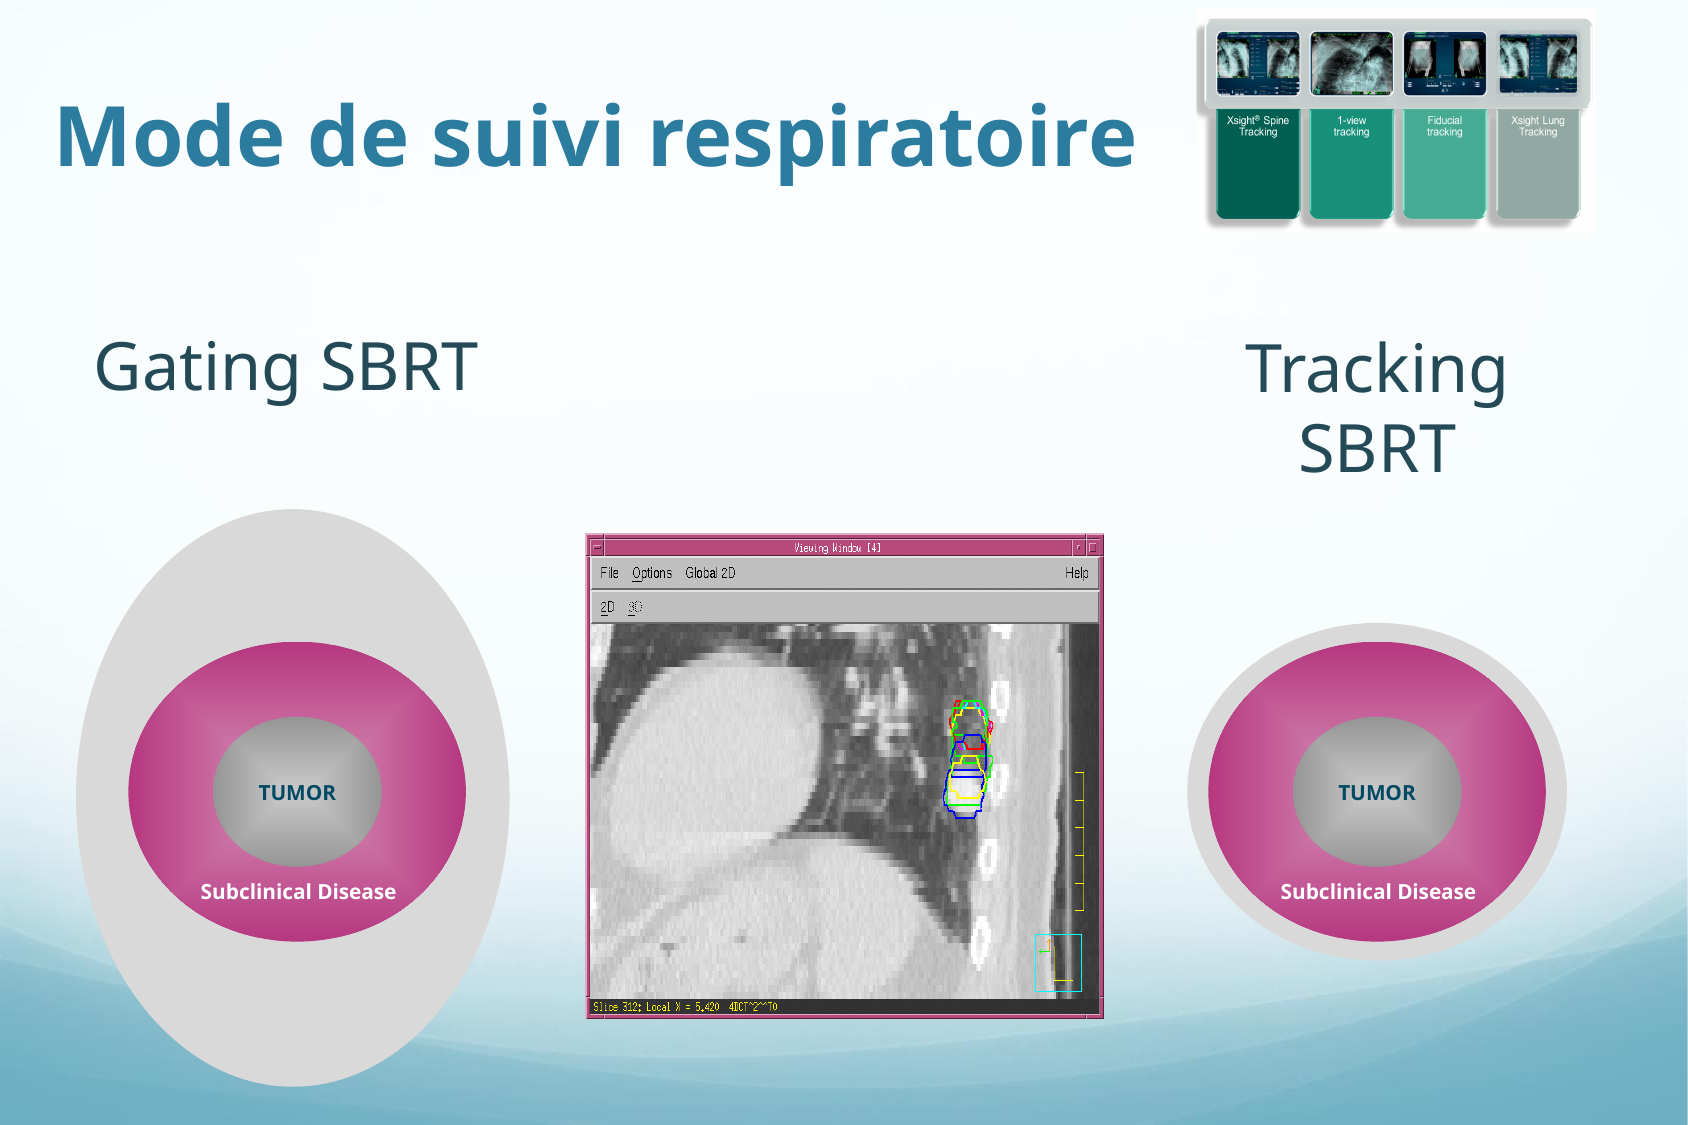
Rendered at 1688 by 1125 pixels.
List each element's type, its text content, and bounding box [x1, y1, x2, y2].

text_box [76, 509, 510, 1087]
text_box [127, 641, 467, 943]
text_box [1207, 641, 1547, 943]
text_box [1186, 622, 1568, 961]
picture [0, 0, 1688, 1125]
text_box Tracking SBRT [1155, 318, 1600, 493]
text_box Gating SBRT [78, 316, 494, 412]
text_box Mode de suivi respiratoire [39, 55, 1188, 191]
